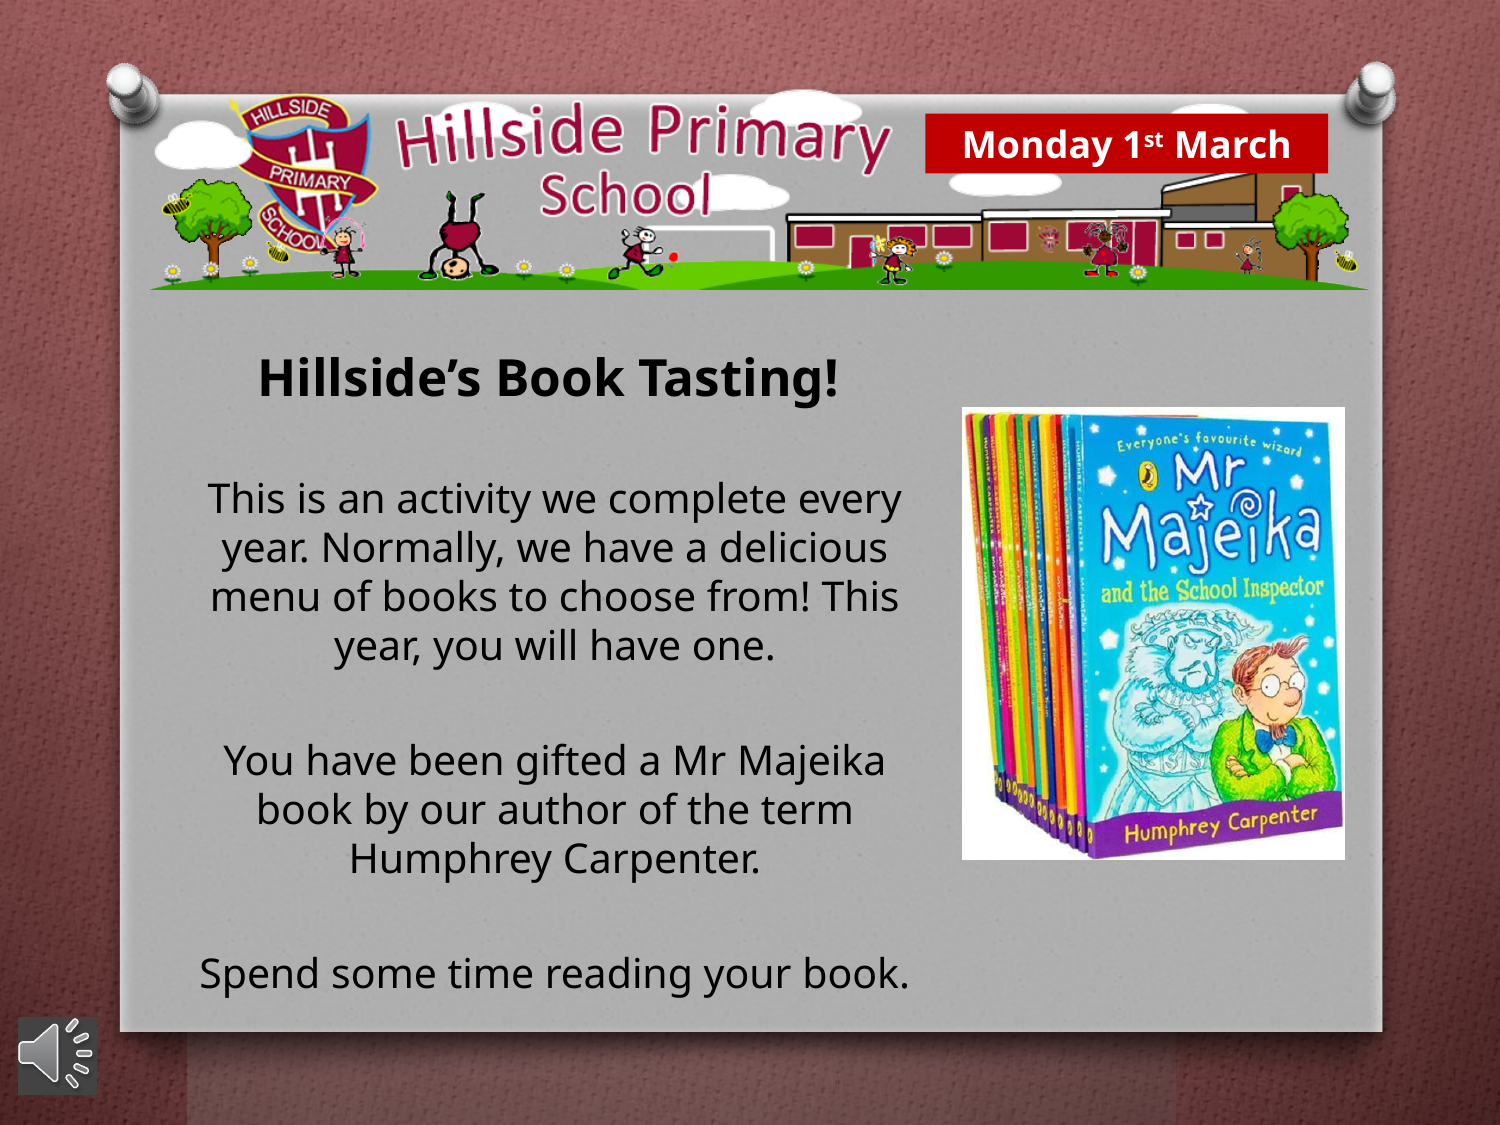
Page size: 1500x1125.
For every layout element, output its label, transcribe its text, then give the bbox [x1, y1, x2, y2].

picture [17, 1015, 98, 1097]
picture [962, 407, 1345, 860]
picture [75, 29, 1439, 291]
list Hillside’s Book Tasting! This is an activity we complete every year. Normally, we have a delicious menu of books to choose from! This year, you will have one. You have been gifted a Mr Majeika book by our author of the term Humphrey Carpenter. Spend some time reading your book. [183, 338, 928, 1012]
